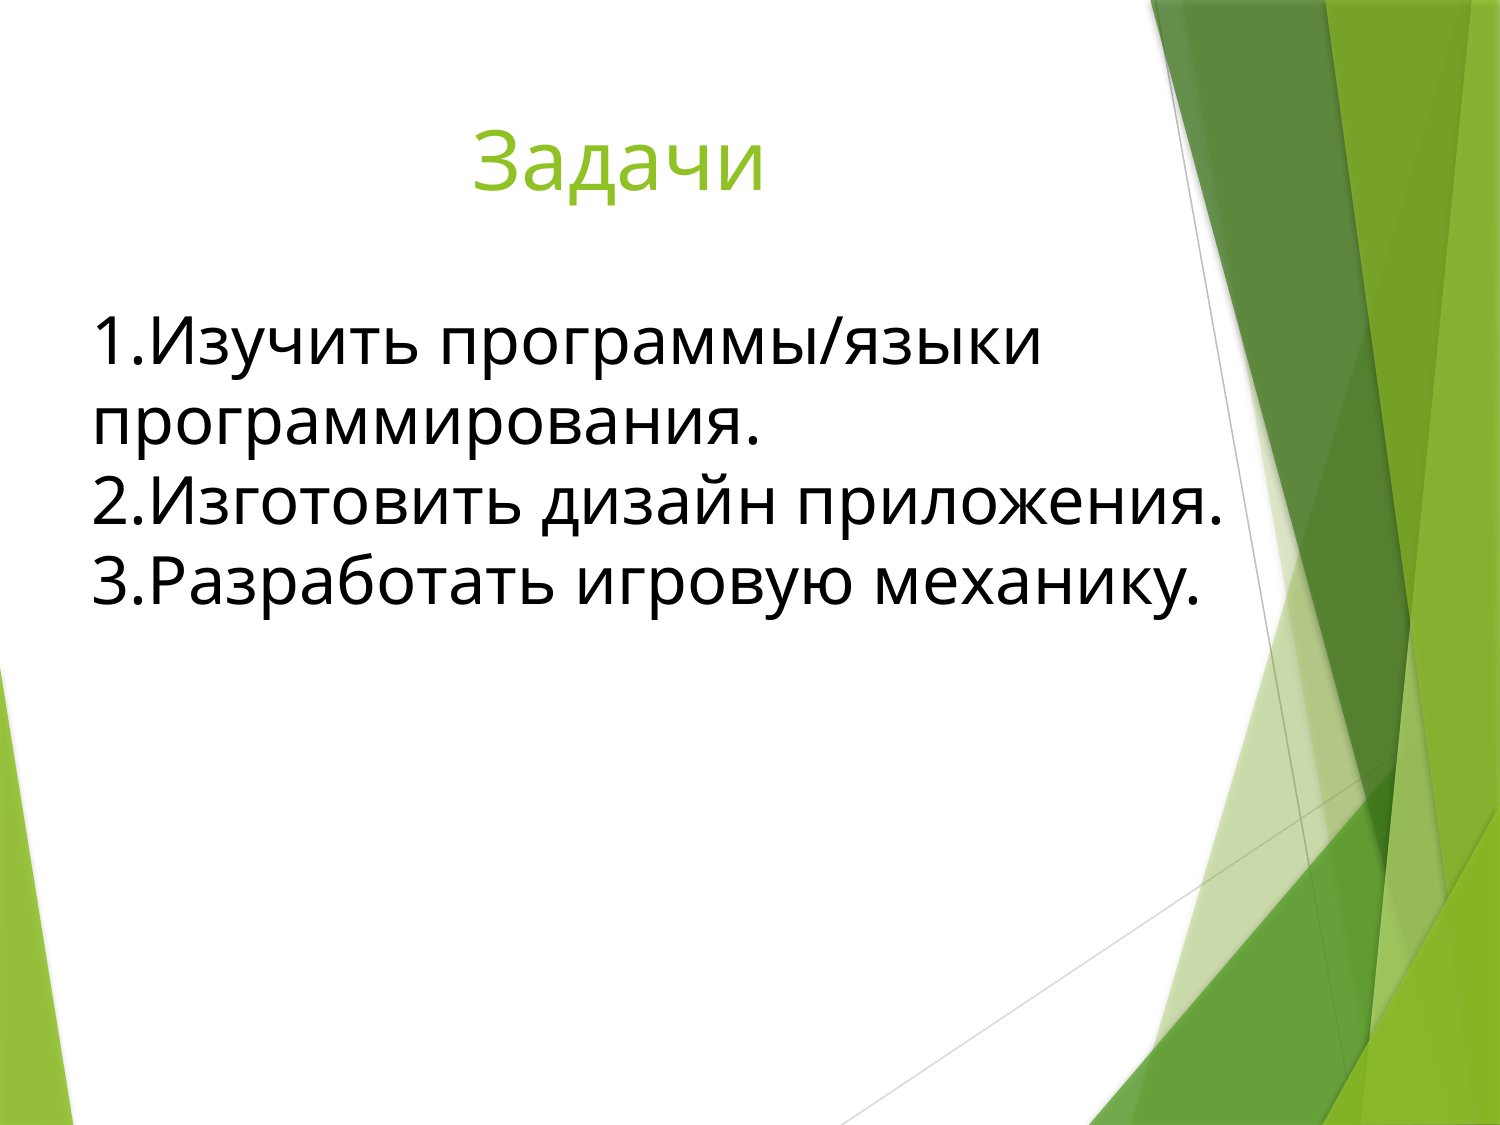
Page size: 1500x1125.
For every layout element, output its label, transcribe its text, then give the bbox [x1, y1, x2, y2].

text_box 1.Изучить программы/языки программирования. 2.Изготовить дизайн приложения. 3.Разработать игровую механику. [76, 290, 1247, 706]
title Задачи [99, 99, 1142, 290]
